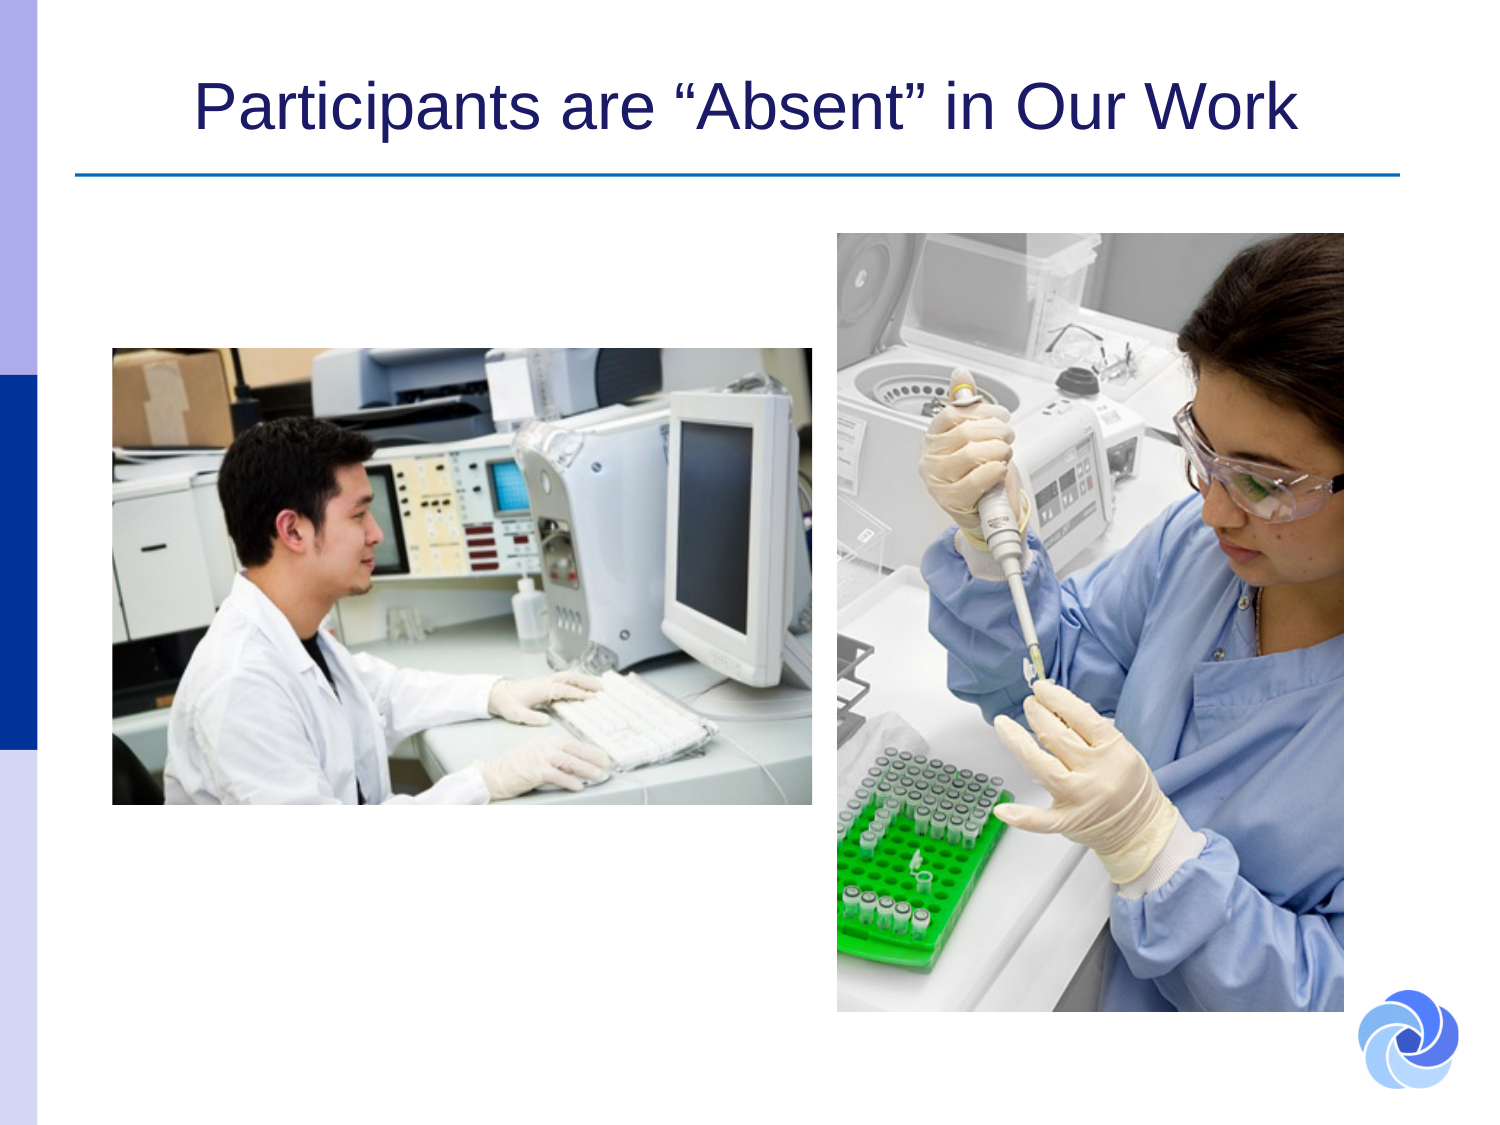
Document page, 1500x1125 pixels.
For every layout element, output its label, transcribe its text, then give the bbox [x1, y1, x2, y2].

picture [1358, 990, 1459, 1089]
picture [837, 232, 1344, 1012]
title Participants are “Absent” in Our Work [71, 58, 1423, 151]
picture [111, 347, 813, 805]
